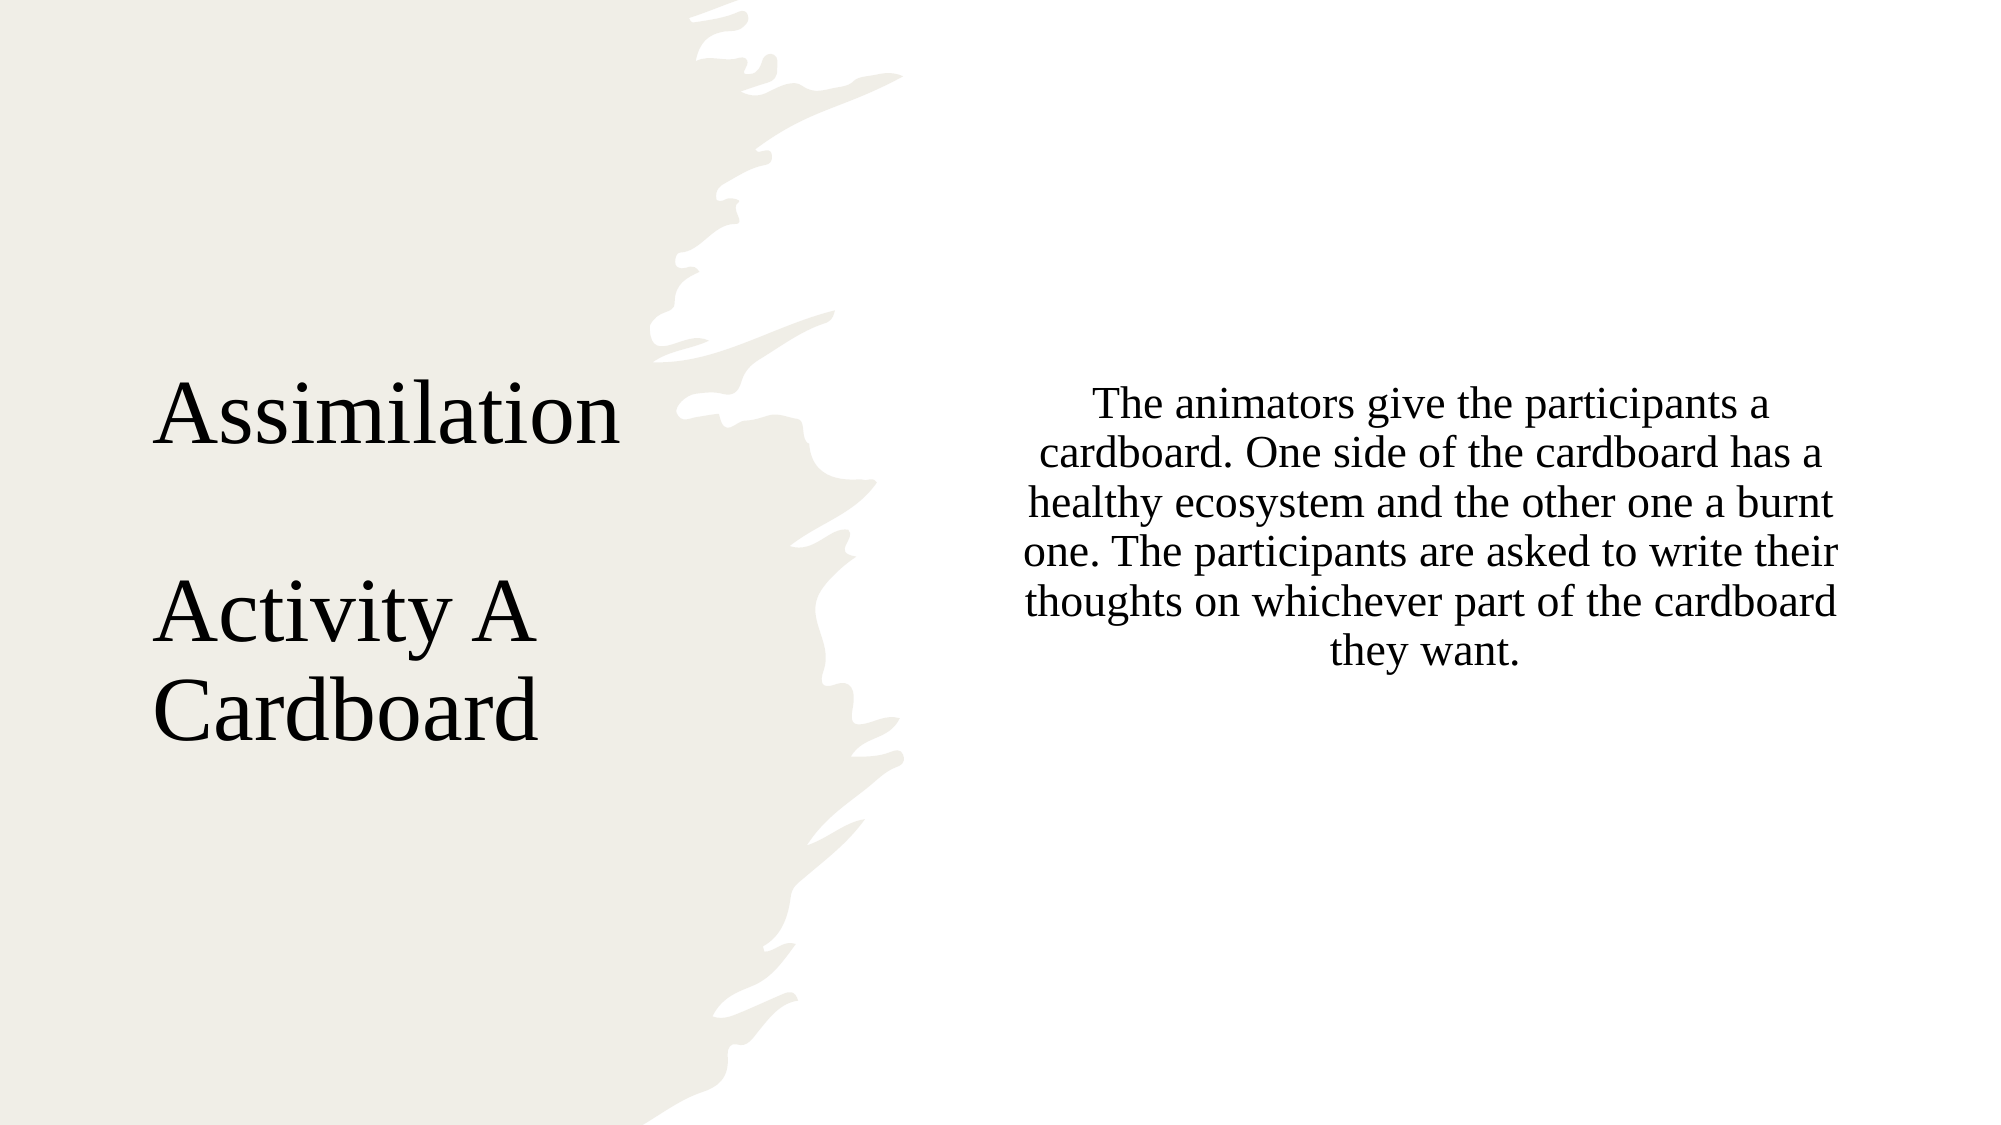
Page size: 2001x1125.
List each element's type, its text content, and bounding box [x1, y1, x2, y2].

text_box [645, 0, 2000, 1125]
title Assimilation Activity A Cardboard [137, 116, 800, 1008]
text_box [0, 0, 904, 1125]
list The animators give the participants a cardboard. One side of the cardboard has a healthy ecosystem and the other one a burnt one. The participants are asked to write their thoughts on whichever part of the cardboard they want. [999, 116, 1863, 1008]
